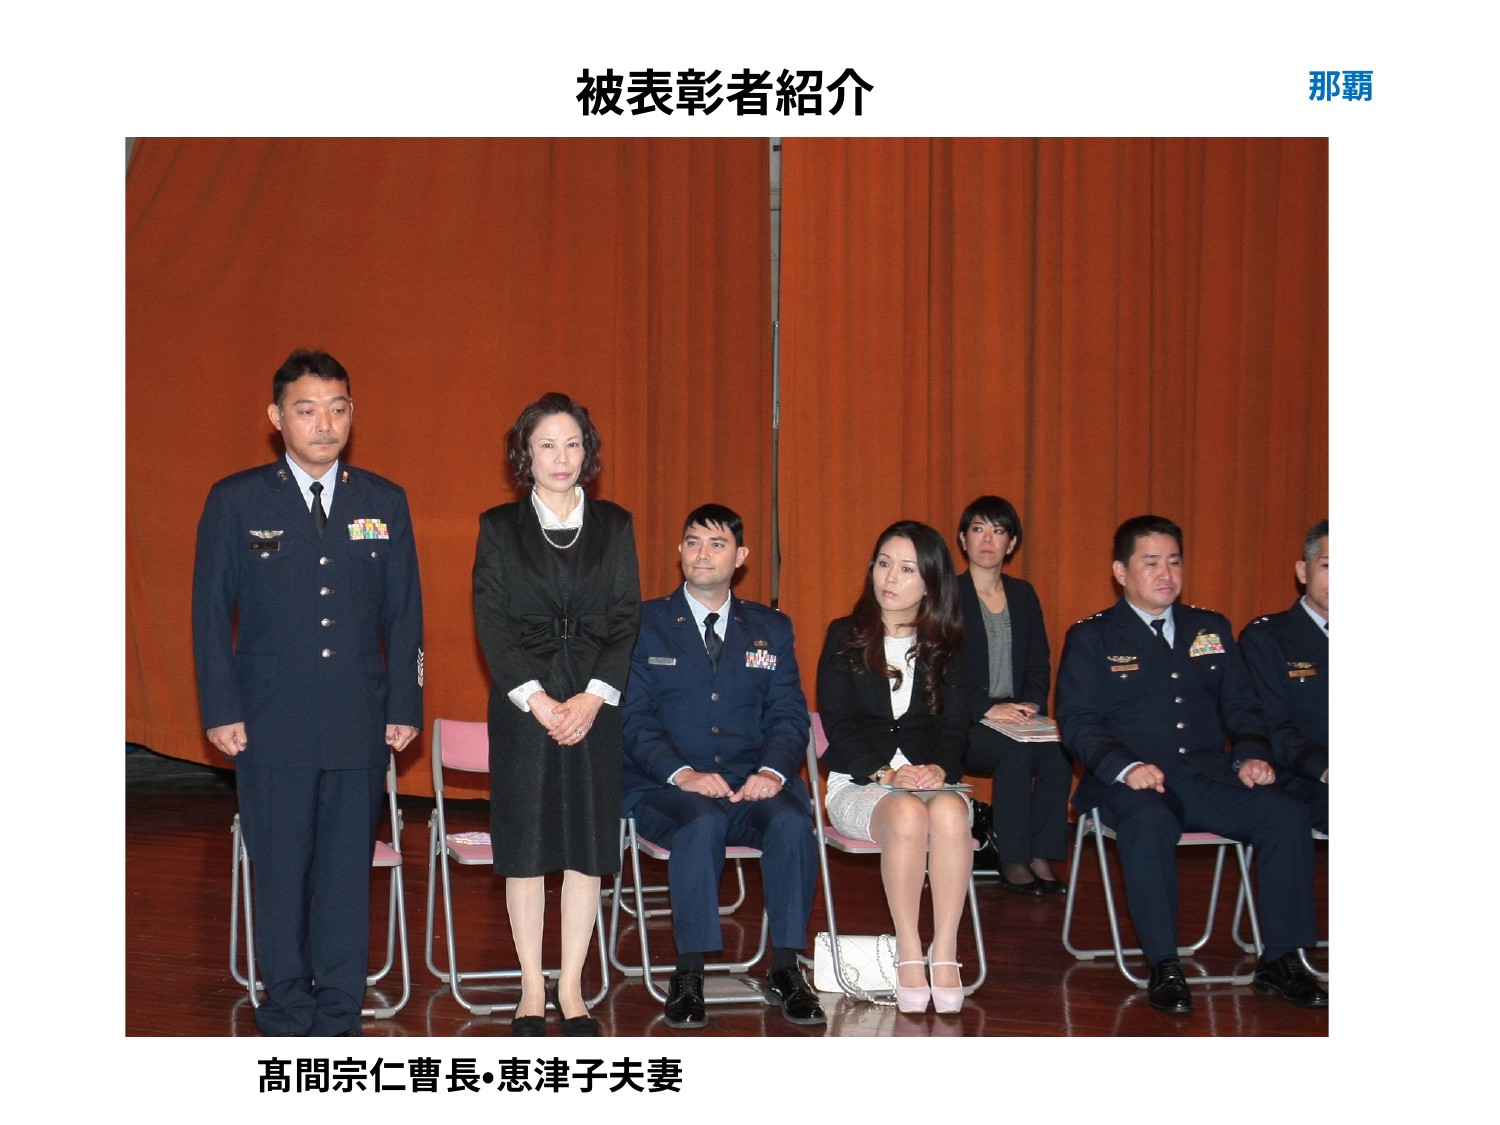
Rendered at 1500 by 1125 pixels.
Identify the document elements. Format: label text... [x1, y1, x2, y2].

picture [125, 136, 1330, 1037]
text_box 那覇 [1293, 58, 1400, 113]
text_box 被表彰者紹介 [561, 54, 951, 130]
text_box 髙間宗仁曹長・恵津子夫妻 [242, 1046, 739, 1105]
